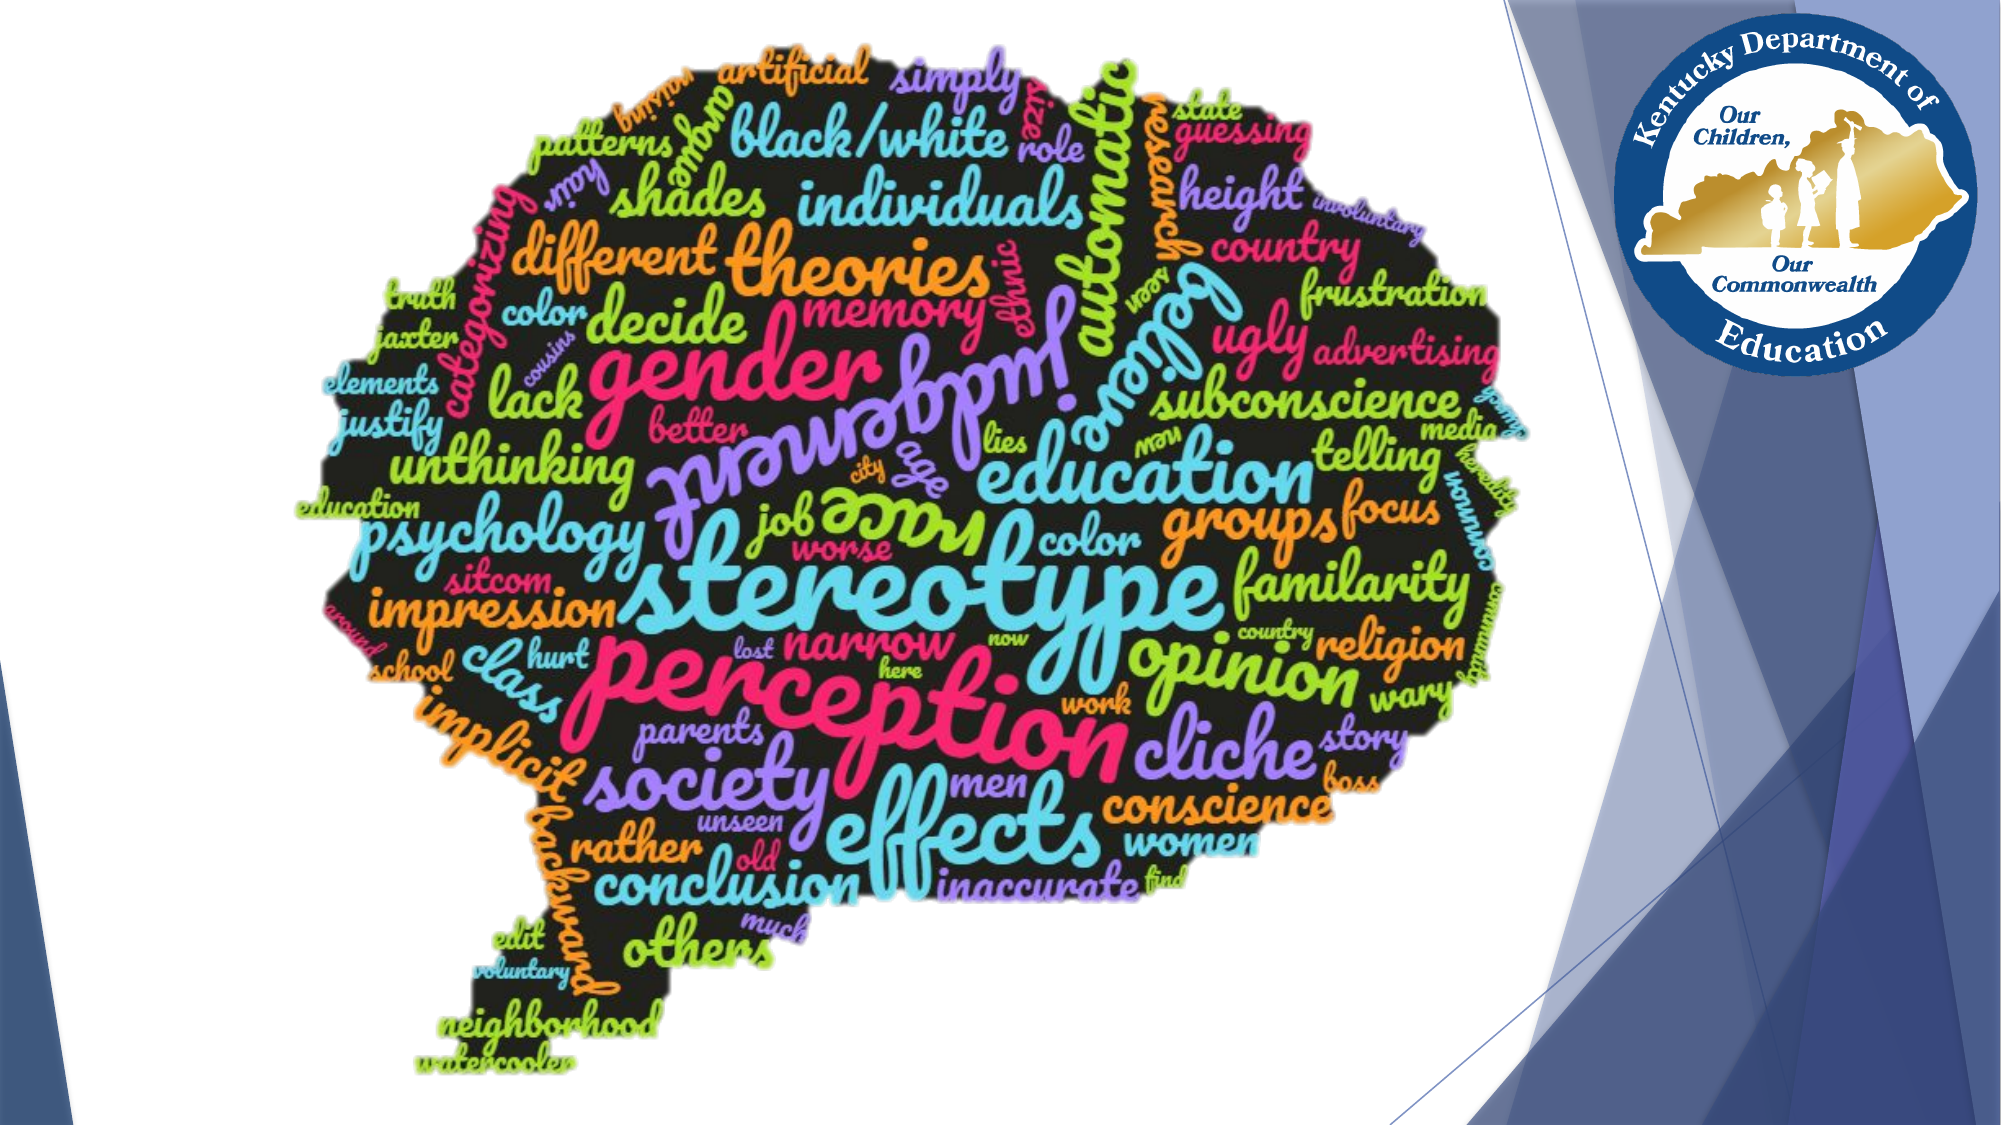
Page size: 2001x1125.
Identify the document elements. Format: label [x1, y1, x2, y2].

picture [1760, 0, 1989, 390]
list [87, 0, 1760, 1125]
